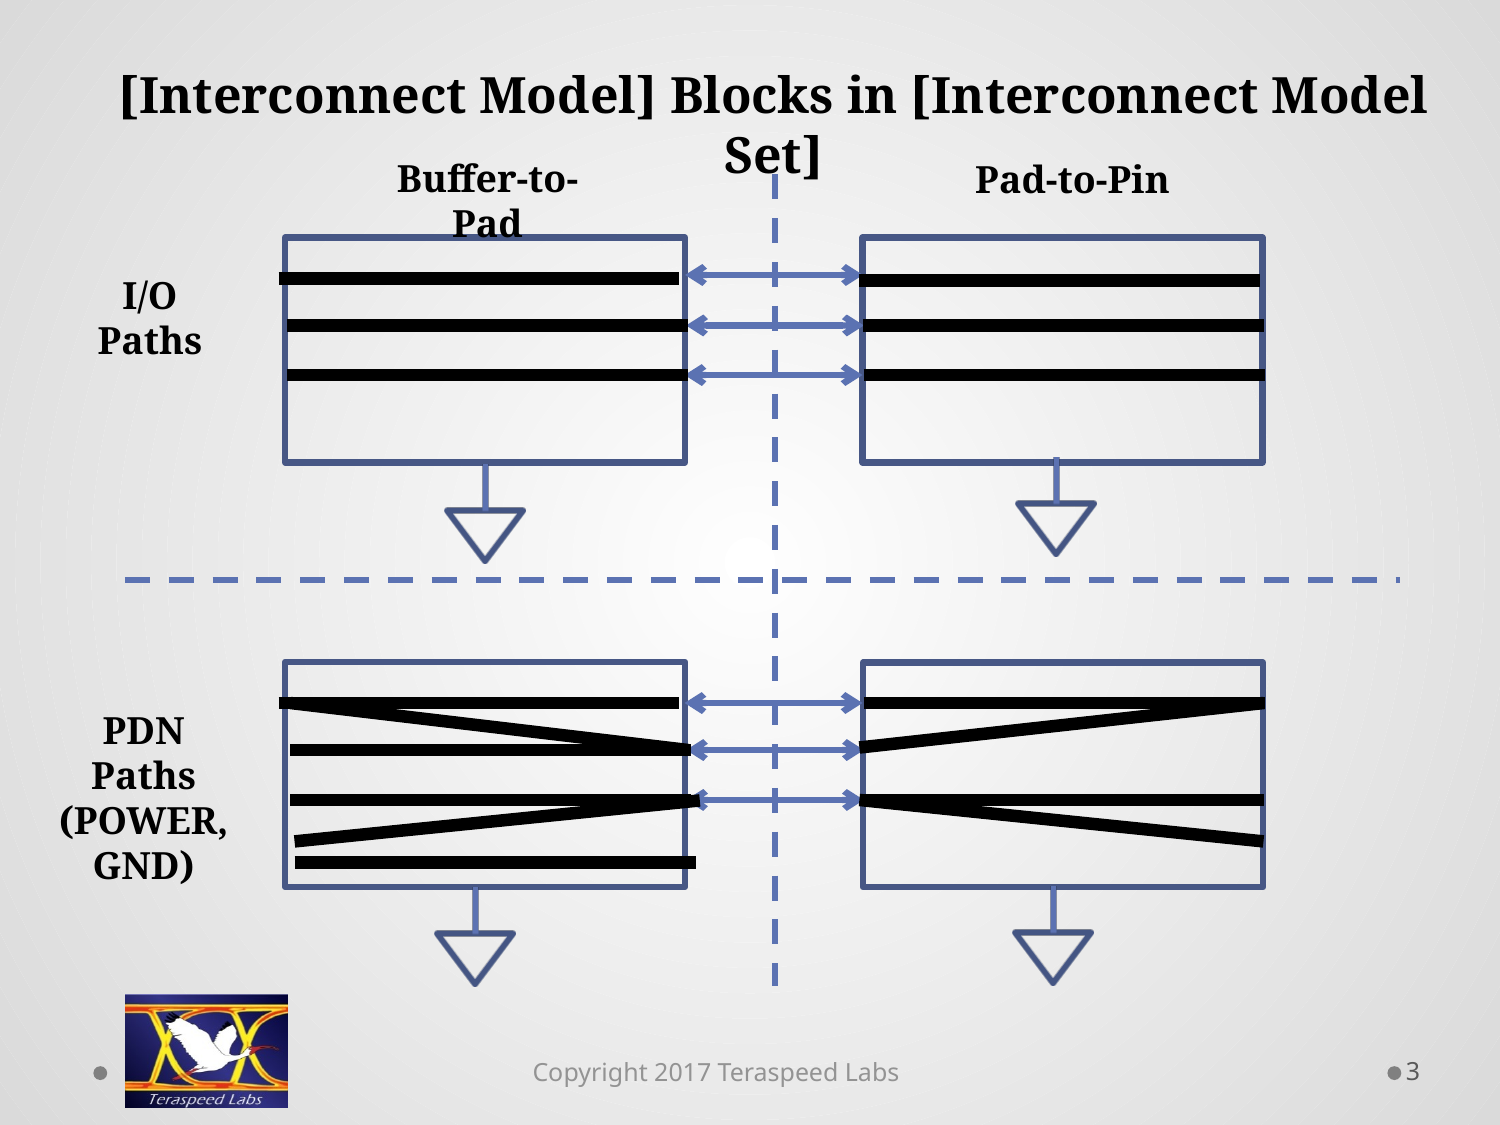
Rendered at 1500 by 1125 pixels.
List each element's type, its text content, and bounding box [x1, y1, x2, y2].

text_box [290, 702, 689, 749]
text_box [283, 713, 687, 889]
picture [444, 464, 526, 564]
text_box I/O Paths [62, 264, 238, 370]
text_box [861, 848, 1265, 890]
picture [1012, 886, 1095, 987]
text_box PDN Paths (POWER, GND) [37, 699, 250, 894]
text_box [860, 382, 1265, 465]
text_box Pad-to-Pin [928, 149, 1217, 209]
picture [1015, 457, 1097, 557]
slide_number 3 [1401, 1042, 1494, 1103]
text_box Buffer-to-Pad [350, 147, 625, 252]
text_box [859, 799, 1264, 842]
text_box [860, 235, 1265, 325]
picture [125, 994, 288, 1108]
text_box [283, 660, 687, 701]
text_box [859, 702, 1265, 748]
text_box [294, 800, 701, 842]
text_box [860, 331, 1265, 374]
text_box [861, 660, 1265, 701]
text_box [283, 283, 687, 465]
footer Copyright 2017 Teraspeed Labs [525, 1043, 993, 1103]
picture [434, 887, 517, 987]
text_box [Interconnect Model] Blocks in [Interconnect Model Set] [92, 56, 1455, 191]
text_box [861, 755, 1265, 799]
text_box [283, 235, 687, 278]
